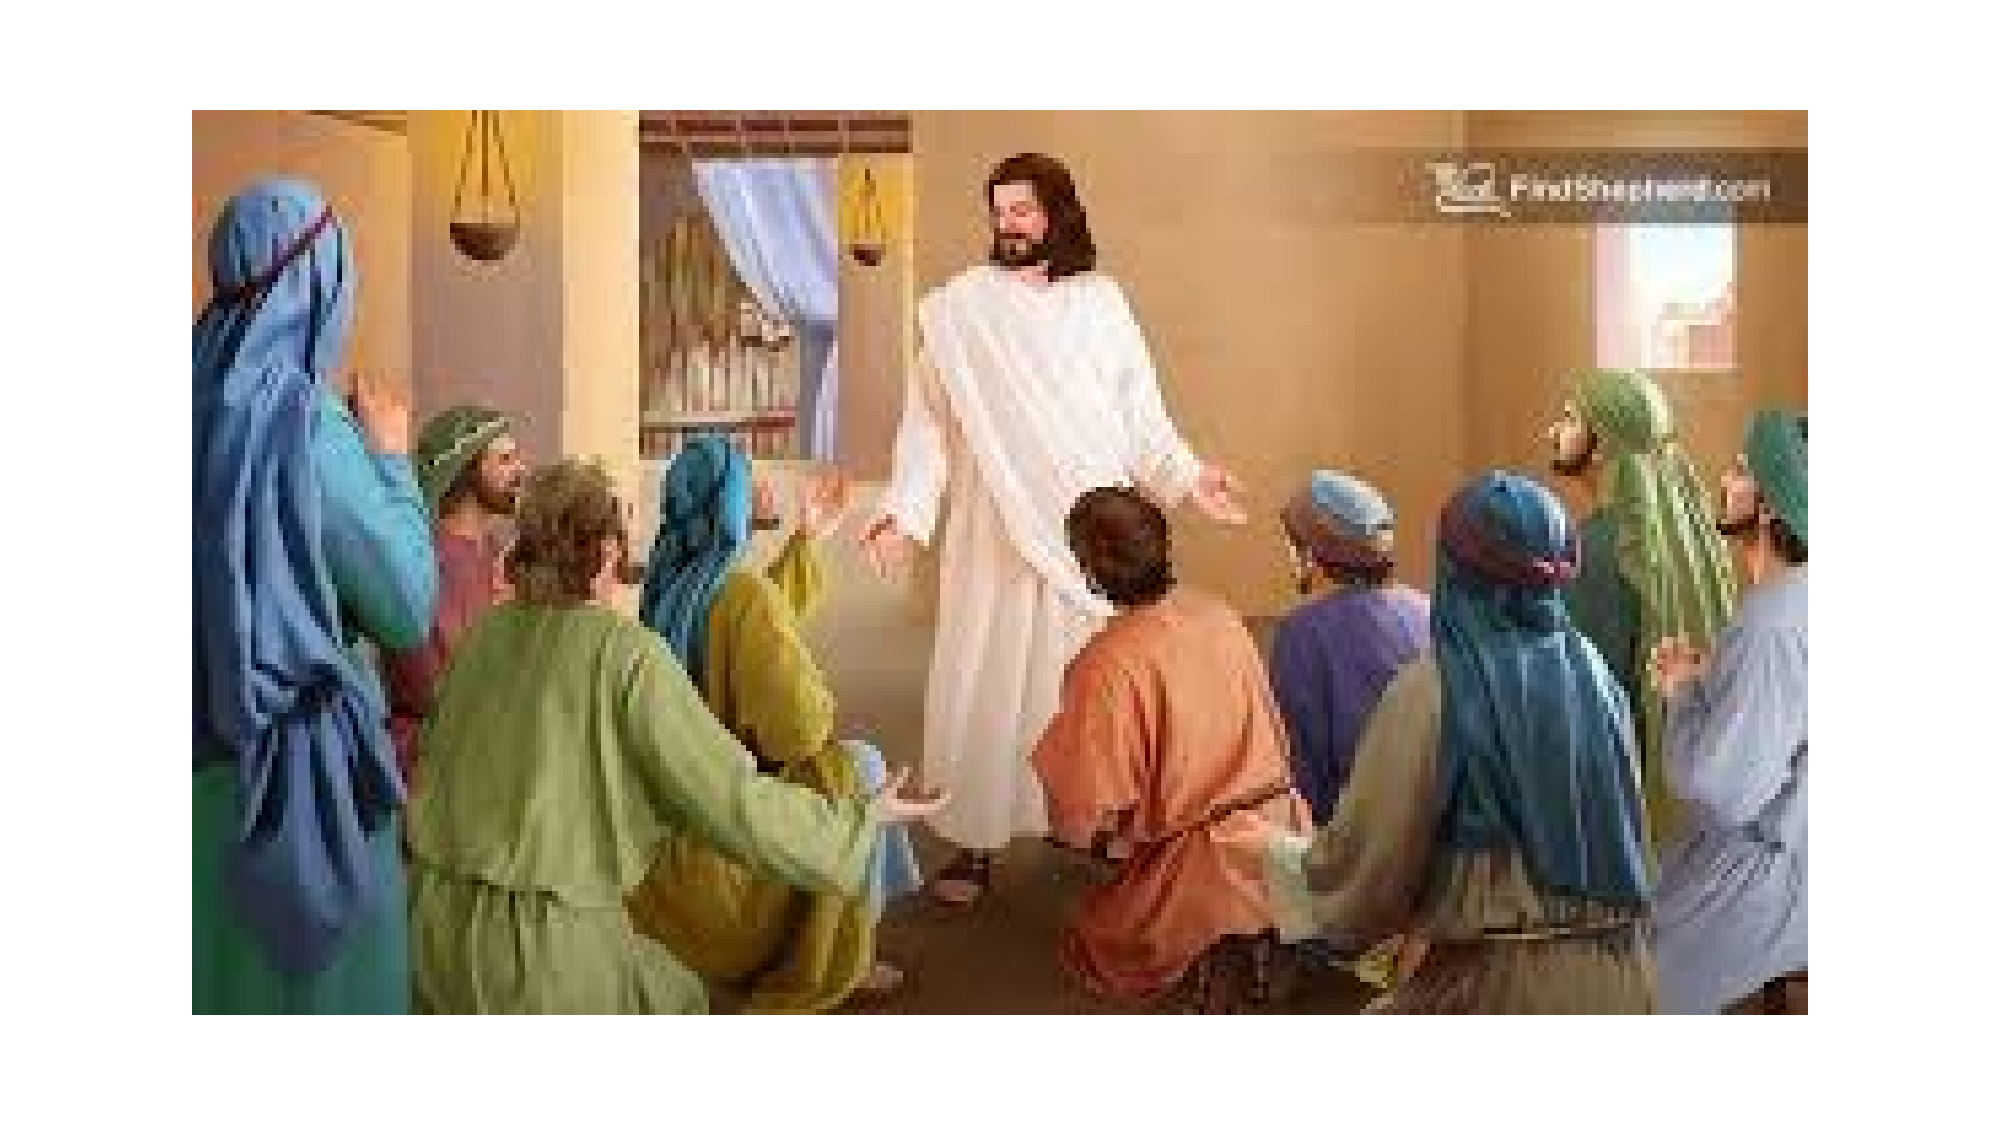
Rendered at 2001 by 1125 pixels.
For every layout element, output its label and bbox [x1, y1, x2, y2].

picture [192, 110, 1808, 1015]
